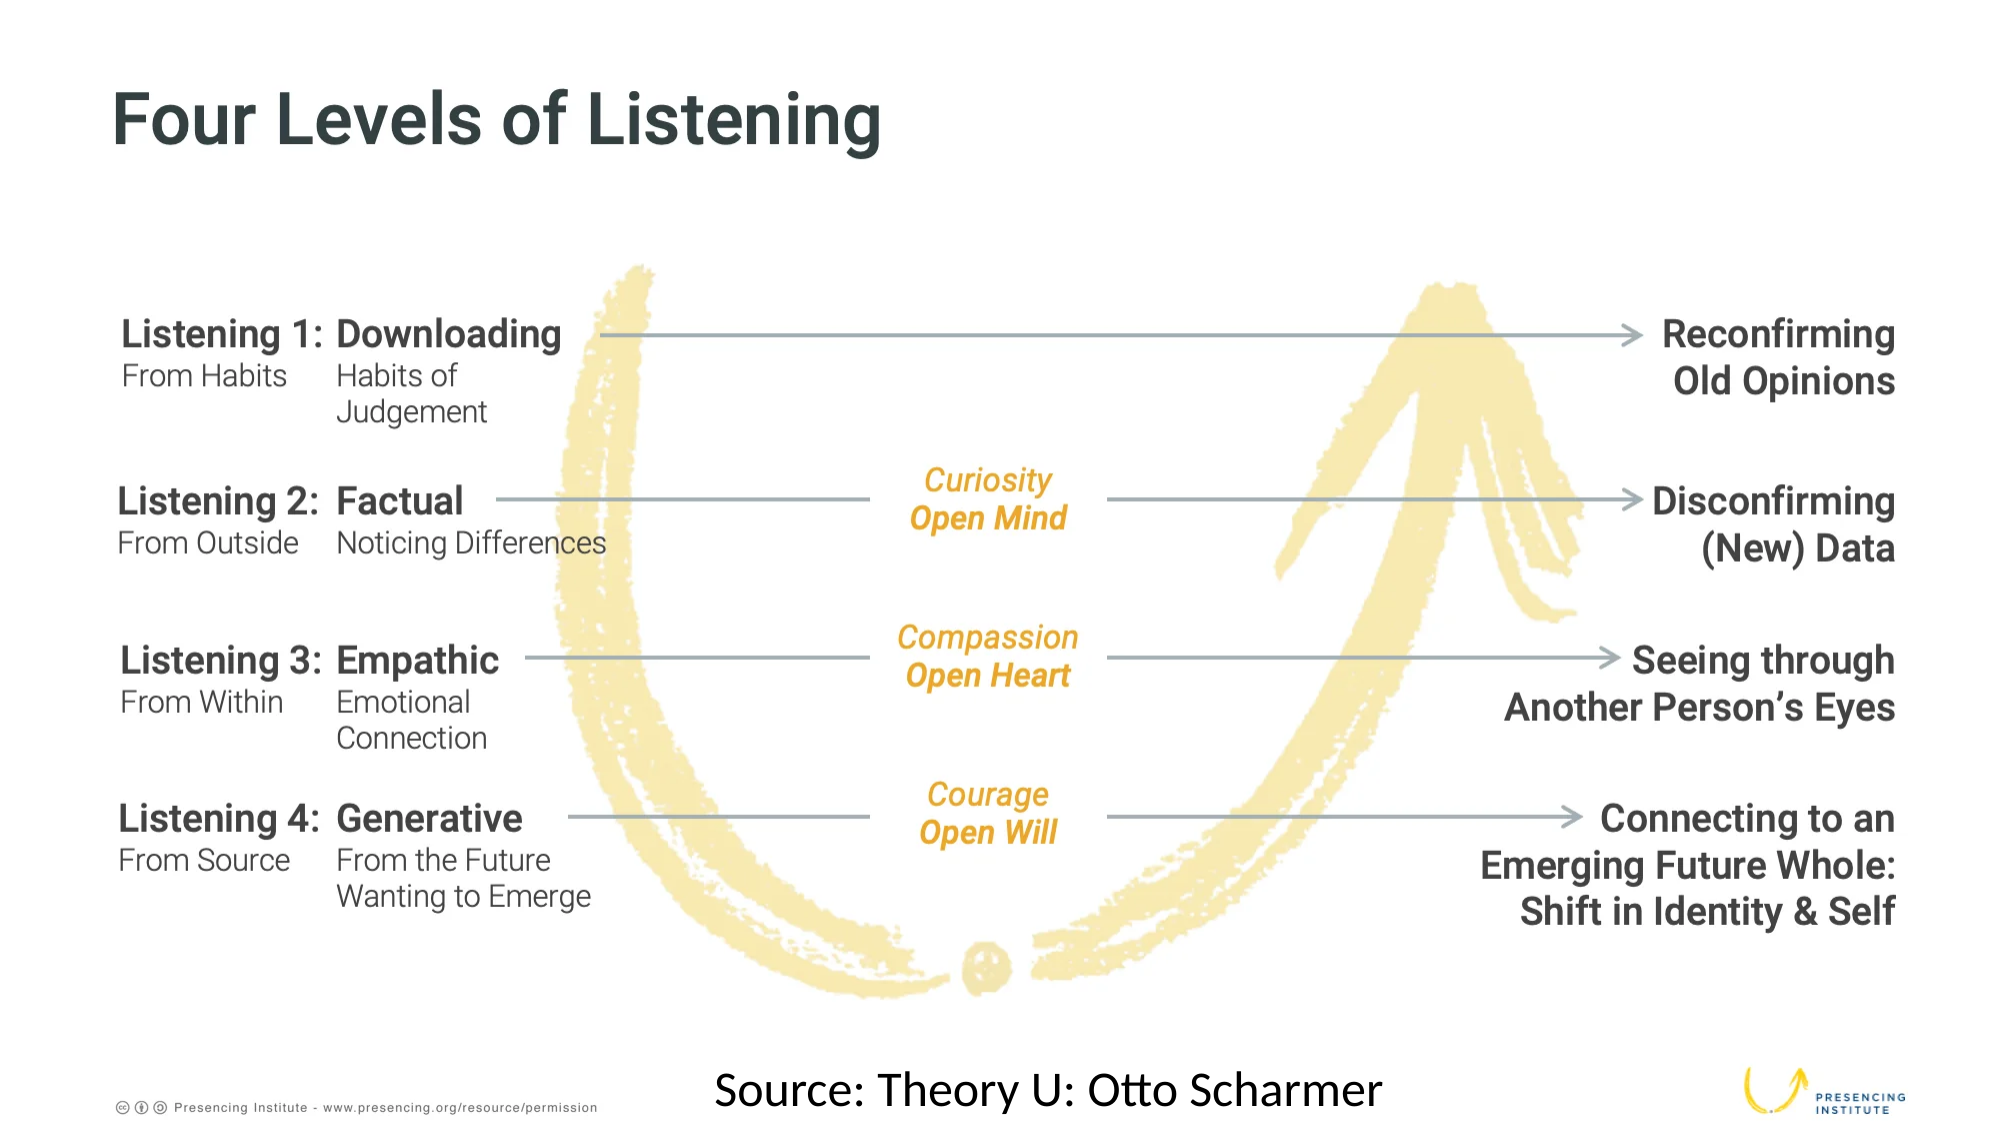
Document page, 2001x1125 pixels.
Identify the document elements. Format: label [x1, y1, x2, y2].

list [35, 0, 2000, 1125]
